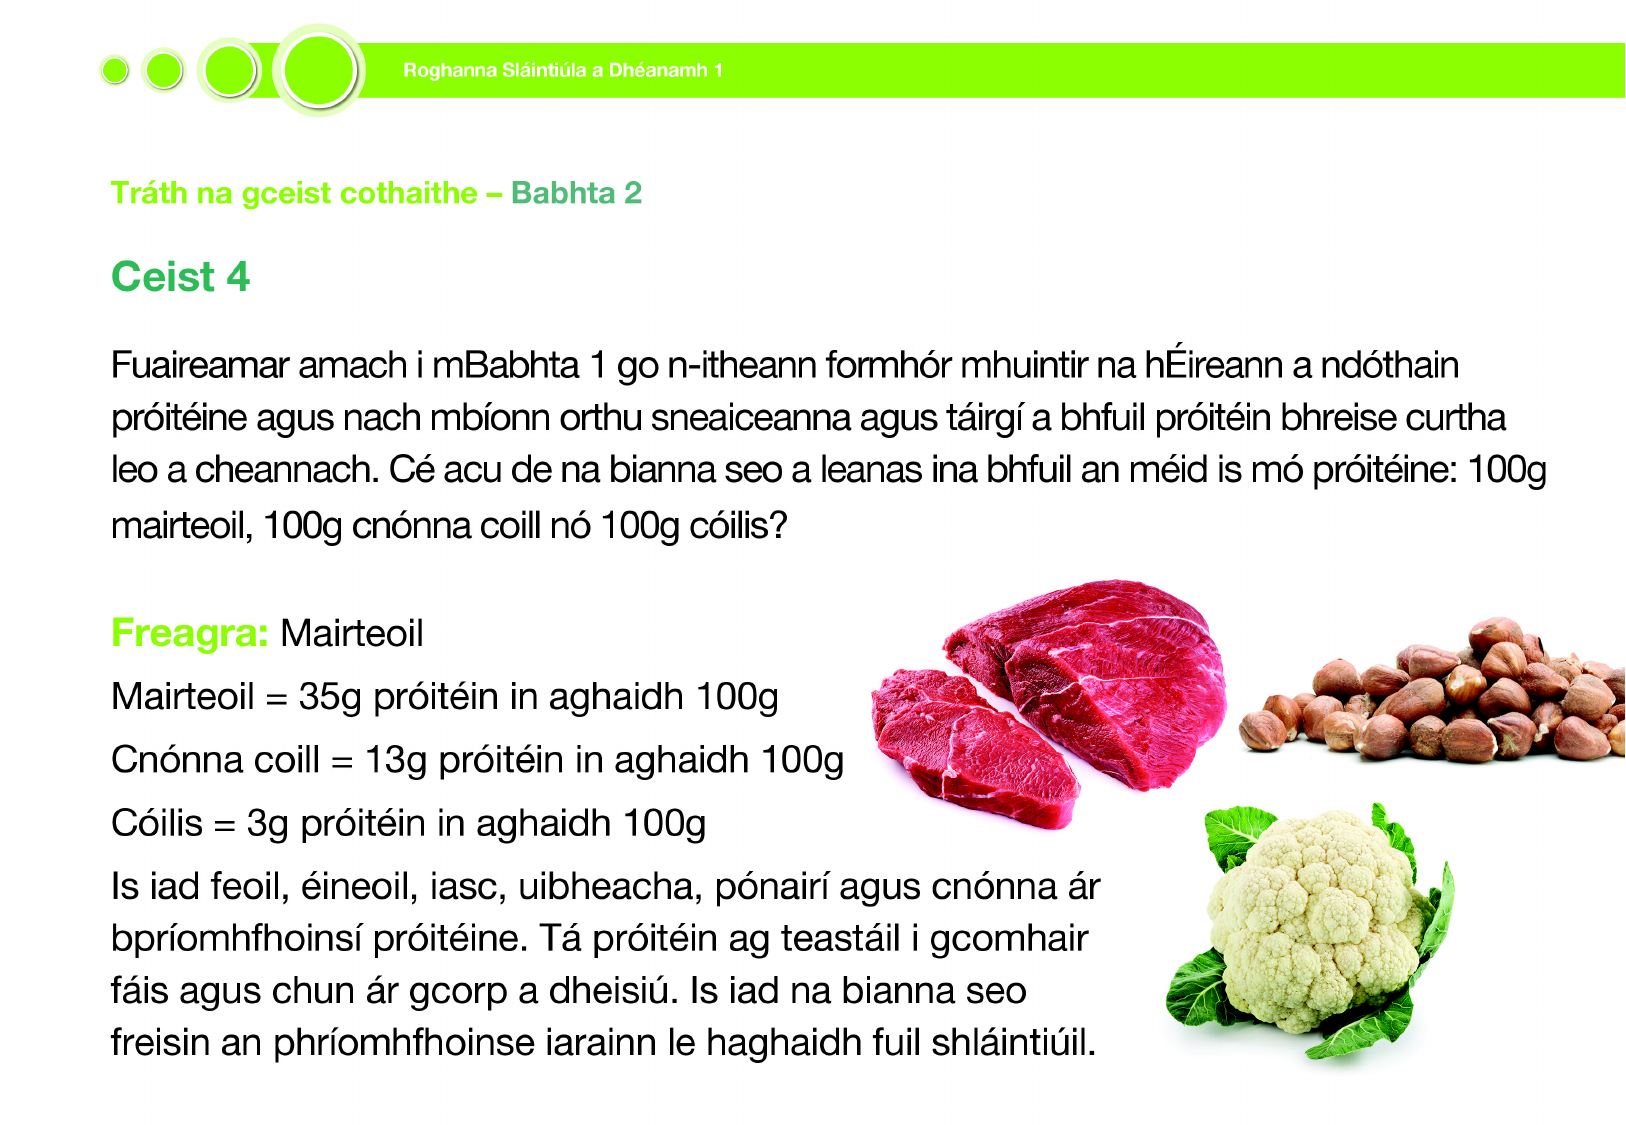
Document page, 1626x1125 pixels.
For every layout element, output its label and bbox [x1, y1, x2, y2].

list [0, 0, 1625, 1125]
